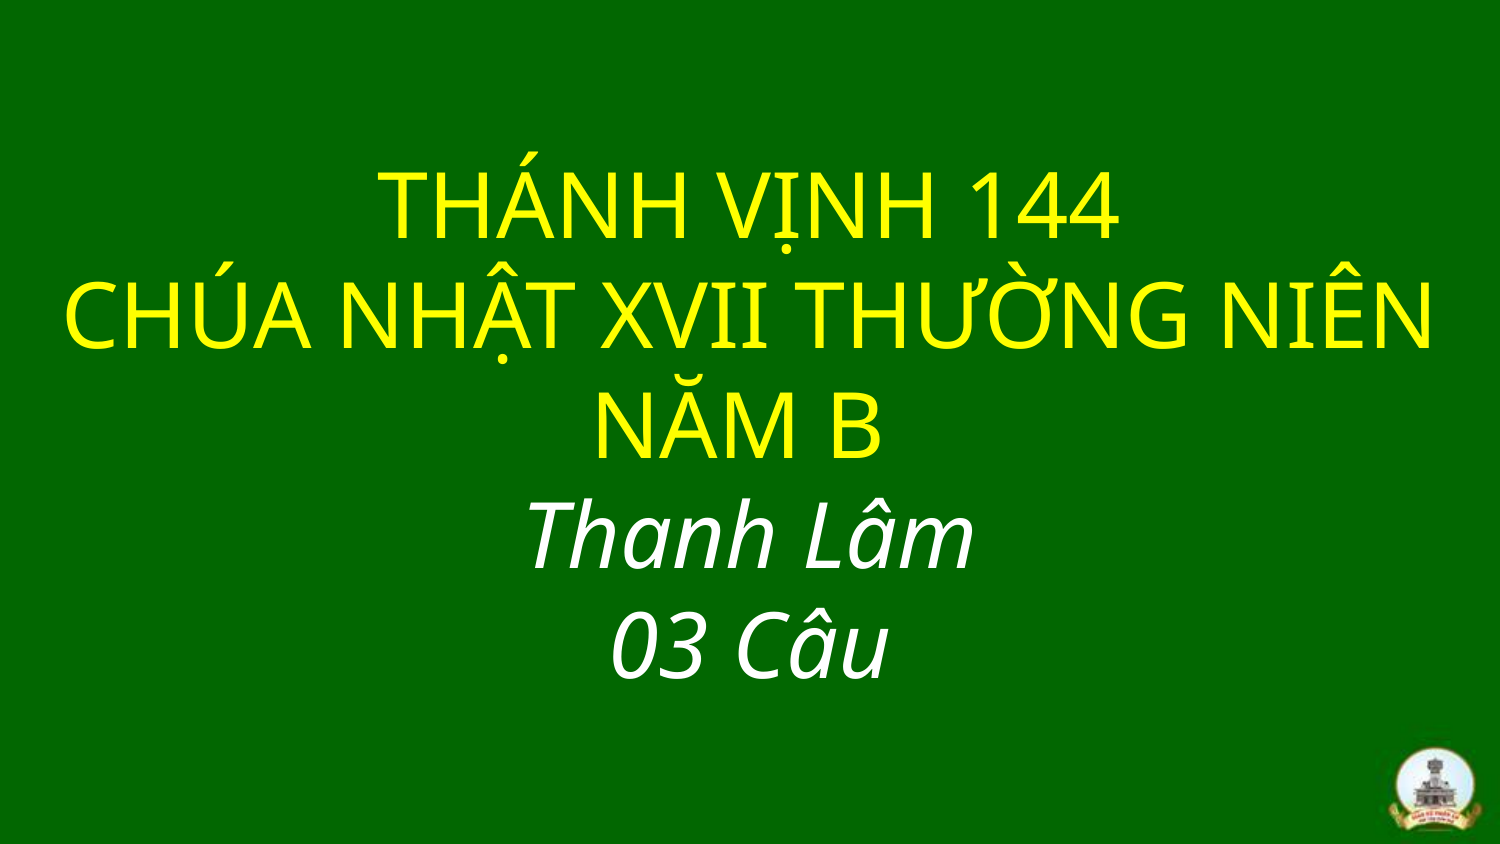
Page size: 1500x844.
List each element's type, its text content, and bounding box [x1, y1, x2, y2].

title THÁNH VỊNH 144 CHÚA NHẬT XVII THƯỜNG NIÊN NĂM B Thanh Lâm 03 Câu [0, 0, 1500, 844]
